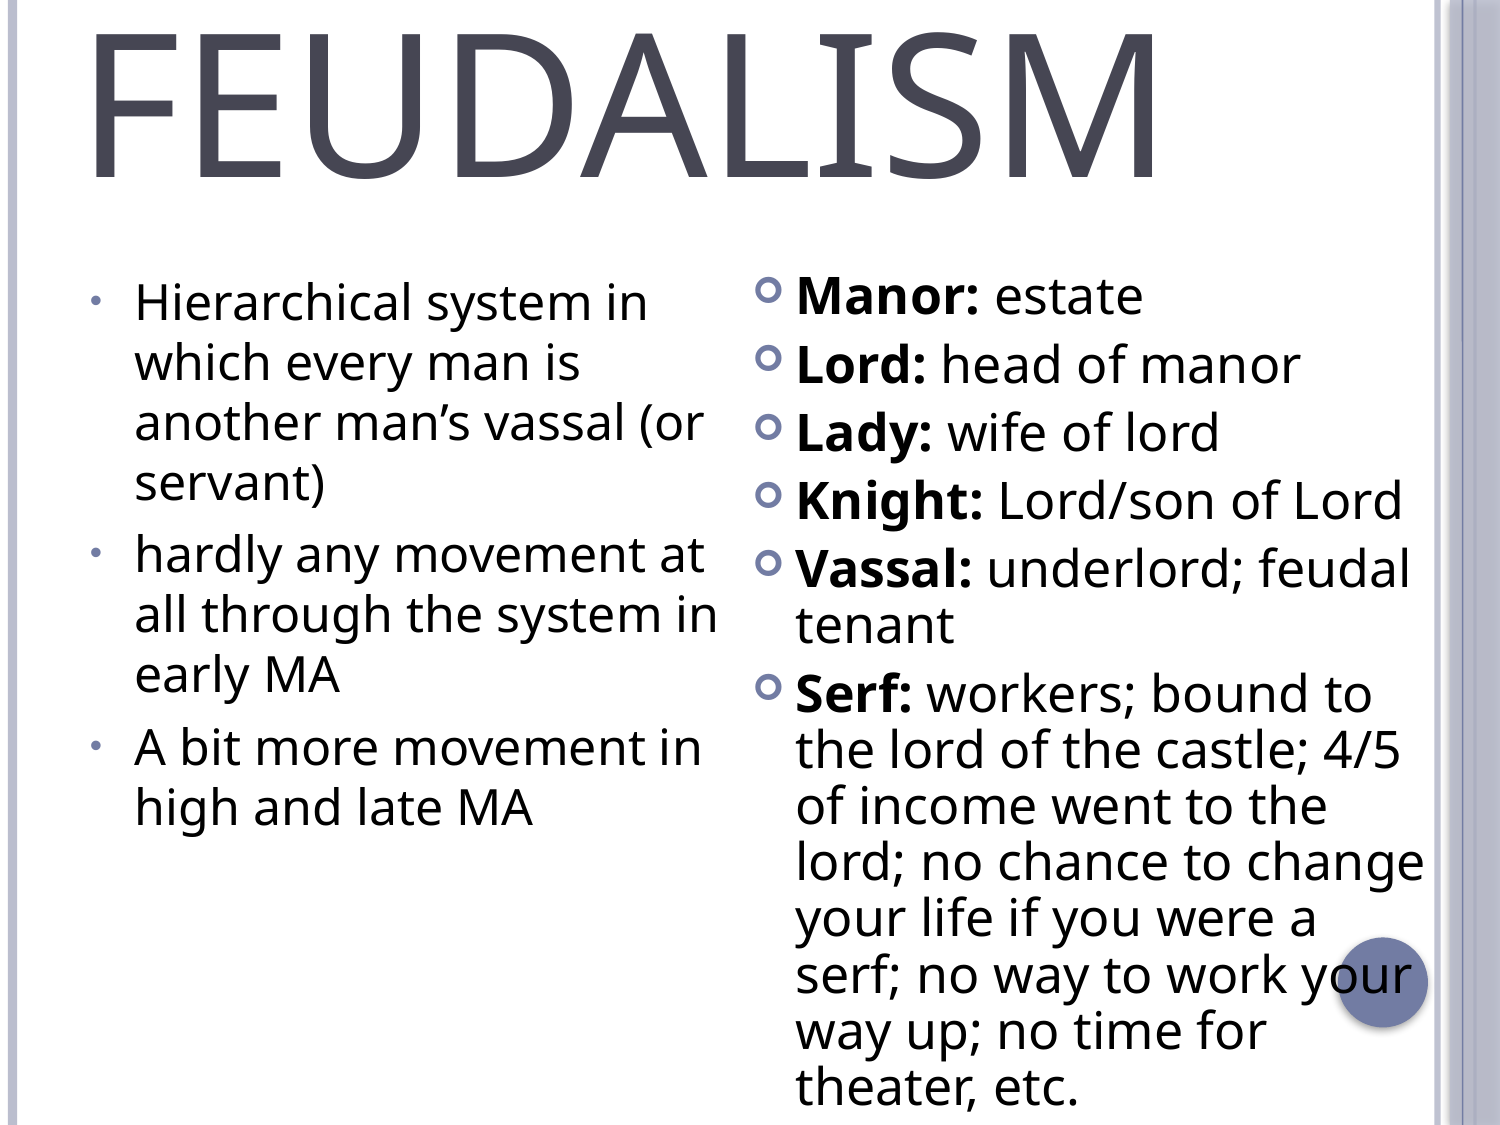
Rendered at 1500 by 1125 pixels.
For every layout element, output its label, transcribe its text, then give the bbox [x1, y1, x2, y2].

list Hierarchical system in which every man is another man’s vassal (or servant) hardly any movement at all through the system in early MA A bit more movement in high and late MA [75, 262, 737, 1088]
title Feudalism [62, 37, 1288, 225]
list Manor: estate Lord: head of manor Lady: wife of lord Knight: Lord/son of Lord Vassal: underlord; feudal tenant Serf: workers; bound to the lord of the castle; 4/5 of income went to the lord; no chance to change your life if you were a serf; no way to work your way up; no time for theater, etc. [737, 262, 1450, 1125]
